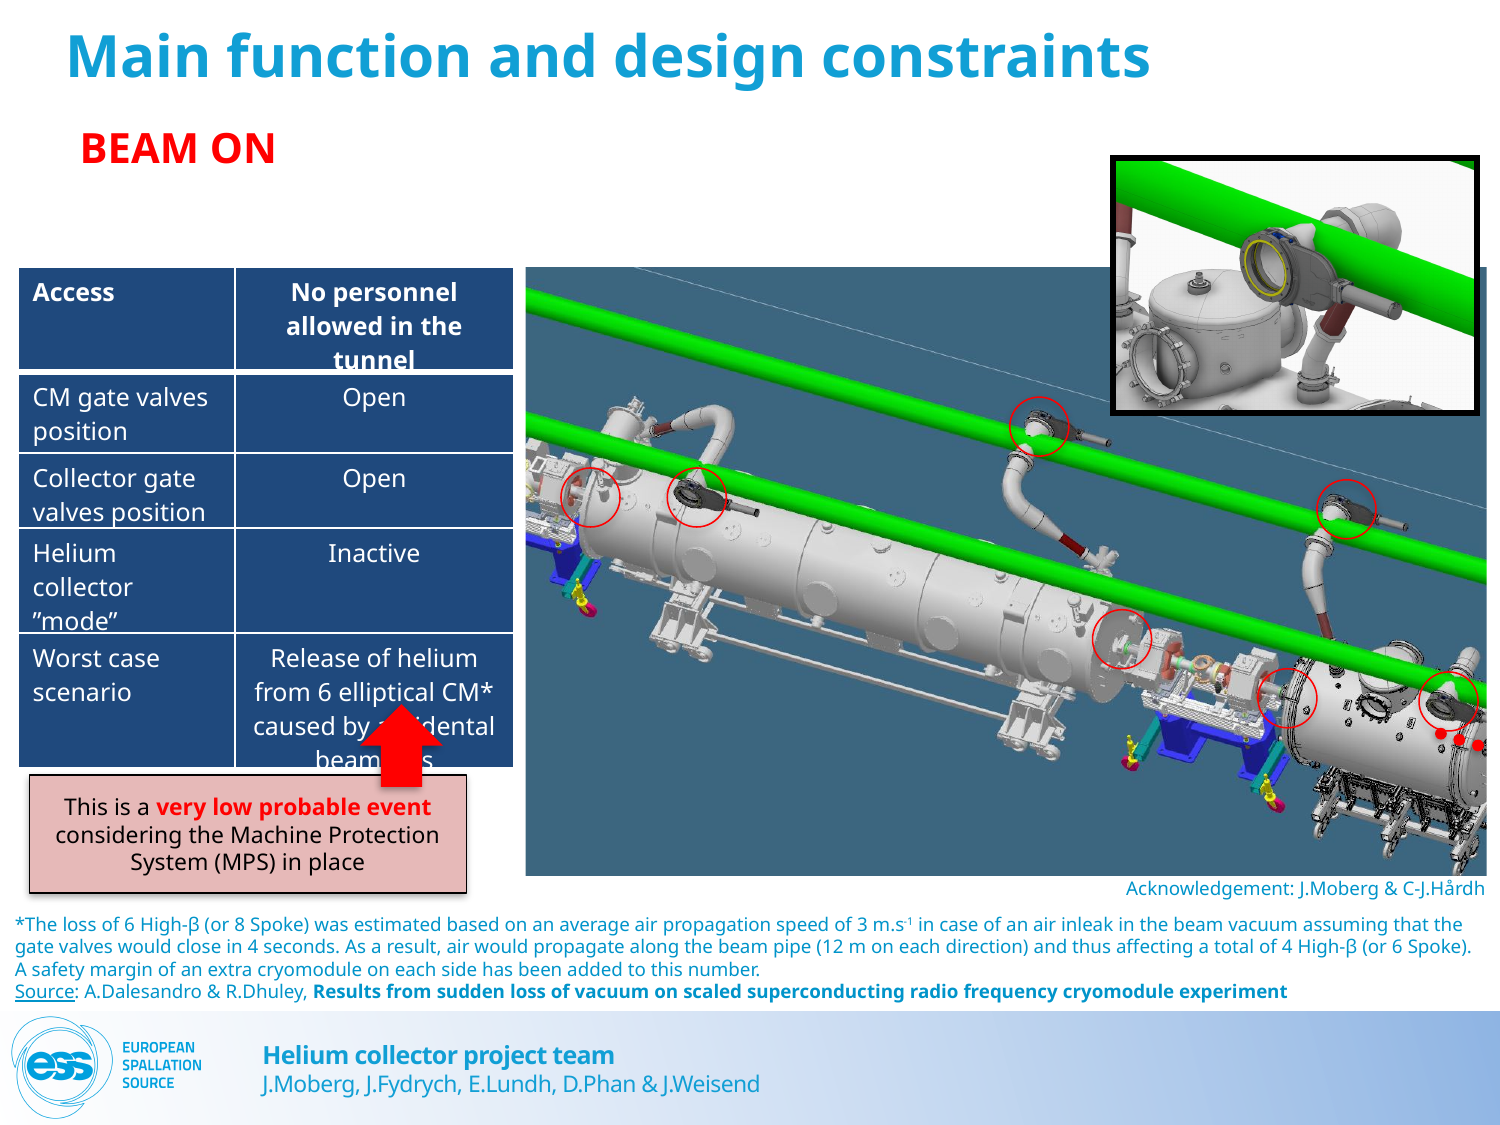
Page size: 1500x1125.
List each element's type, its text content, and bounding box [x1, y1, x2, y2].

table_cell Open [236, 454, 513, 527]
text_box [1434, 727, 1485, 752]
table_cell Open [236, 375, 513, 452]
text_box BEAM ON [64, 114, 1412, 179]
text_box *The loss of 6 High-β (or 8 Spoke) was estimated based on an average air propagation speed of 3 m.s-1 in case of an air inleak in the beam vacuum assuming that the gate valves would close in 4 seconds. As a result, air would propagate along the beam pipe (12 m on each direction) and thus affecting a total of 4 High-β (or 6 Spoke). A safety margin of an extra cryomodule on each side has been added to this number. Source: A.Dalesandro & R.Dhuley, Results from sudden loss of vacuum on scaled superconducting radio frequency cryomodule experiment [0, 905, 1500, 1010]
text_box This is a very low probable event considering the Machine Protection System (MPS) in place [29, 774, 467, 894]
table_cell Release of helium from 6 elliptical CM* caused by accidental beam loss [236, 634, 513, 767]
table_cell Worst case scenario [19, 634, 234, 767]
table_header No personnel allowed in the tunnel [236, 268, 513, 369]
table_cell Inactive [236, 529, 513, 632]
text_box [359, 703, 444, 788]
table_cell Helium collector ”mode” [19, 529, 234, 632]
table_header Access [19, 268, 234, 369]
text_box Main function and design constraints [50, 12, 1471, 97]
text_box Acknowledgement: J.Moberg & C-J.Hårdh [1111, 869, 1500, 905]
table_cell CM gate valves position [19, 375, 234, 452]
picture [525, 160, 1487, 877]
table_cell Collector gate valves position [19, 454, 234, 527]
picture [11, 1016, 201, 1119]
